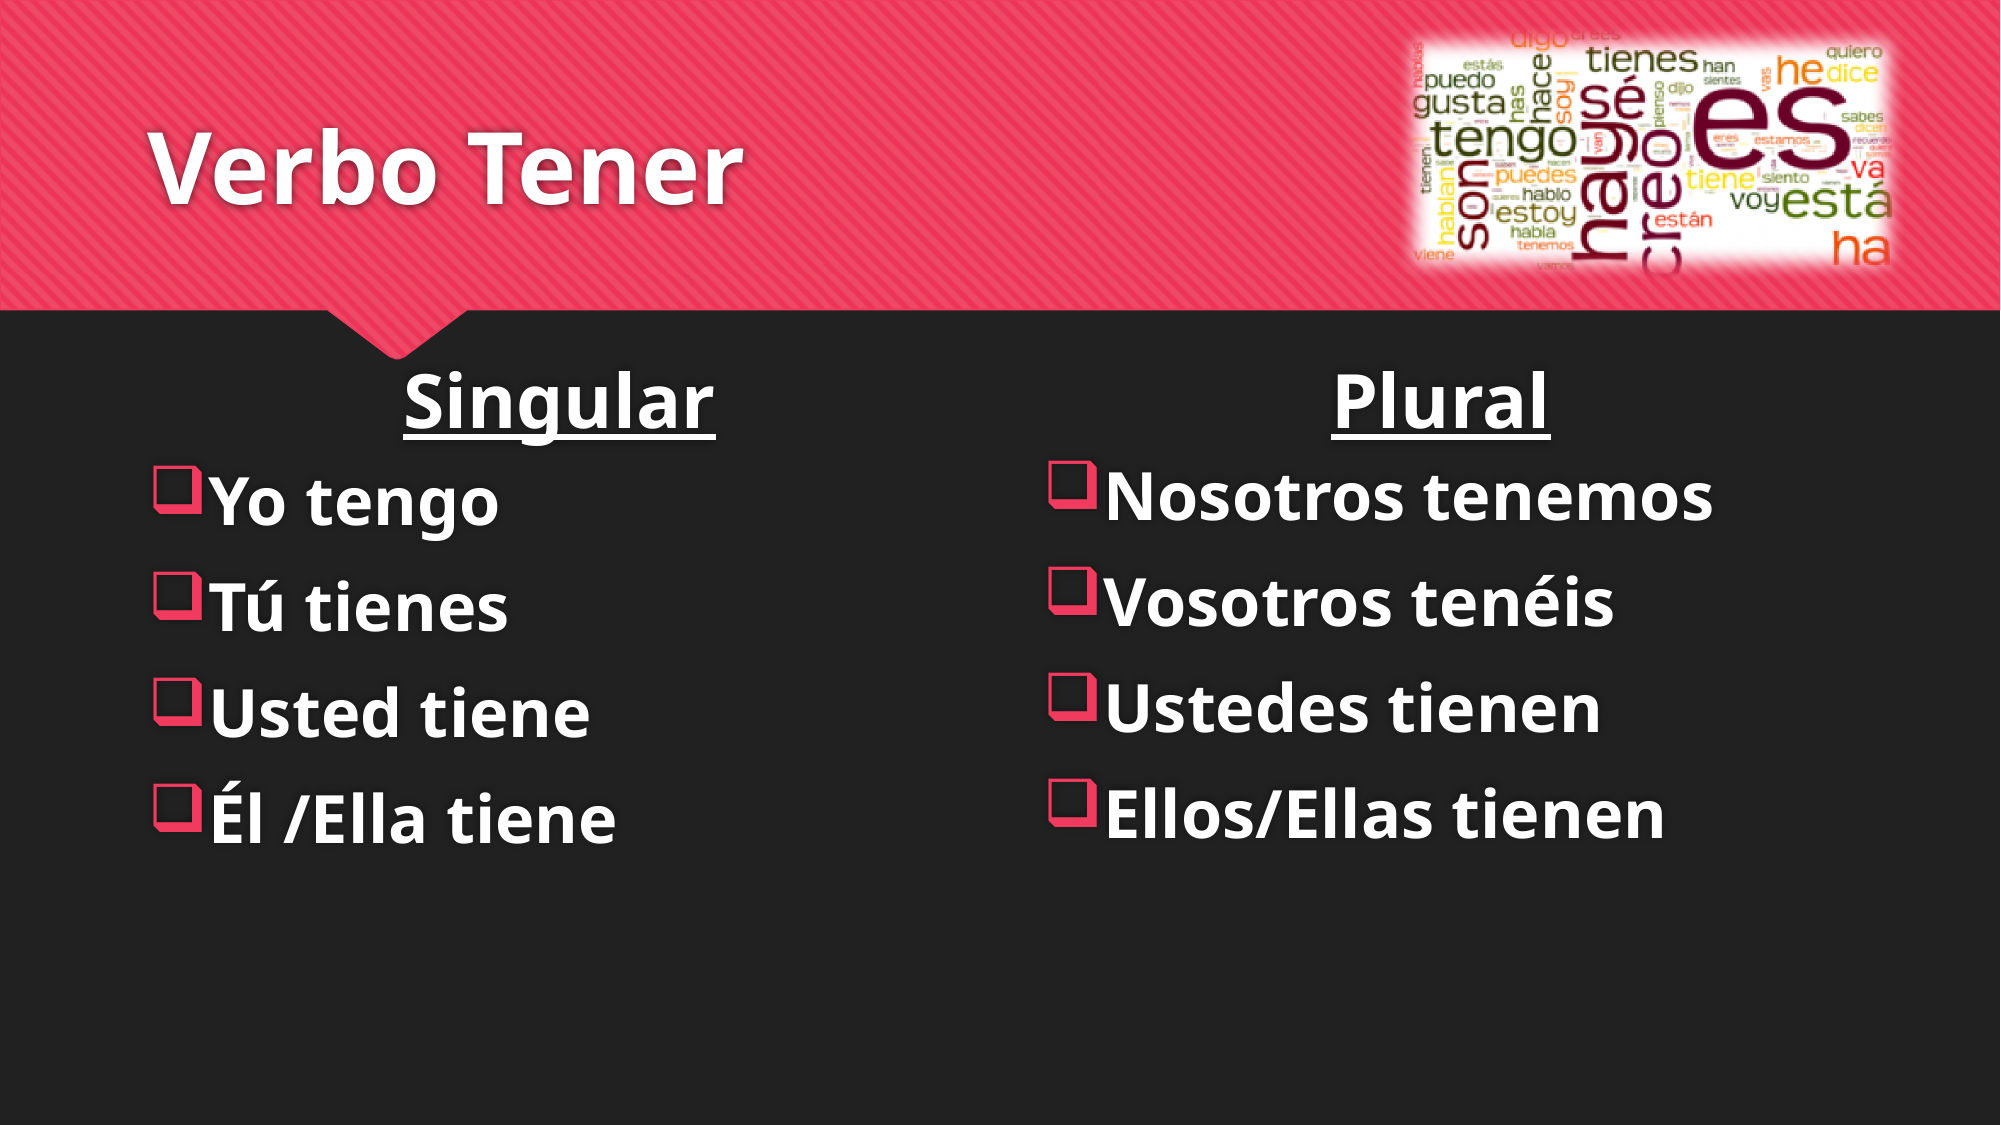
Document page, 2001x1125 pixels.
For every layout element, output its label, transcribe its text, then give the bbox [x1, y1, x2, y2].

list Singular [133, 356, 985, 445]
list Plural [1014, 356, 1868, 452]
title Verbo Tener [132, 73, 1395, 233]
picture [1395, 24, 1907, 282]
list Nosotros tenemos Vosotros tenéis Ustedes tienen Ellos/Ellas tienen [1028, 446, 1848, 1002]
list Yo tengo Tú tienes Usted tiene Él /Ella tiene [133, 451, 985, 962]
